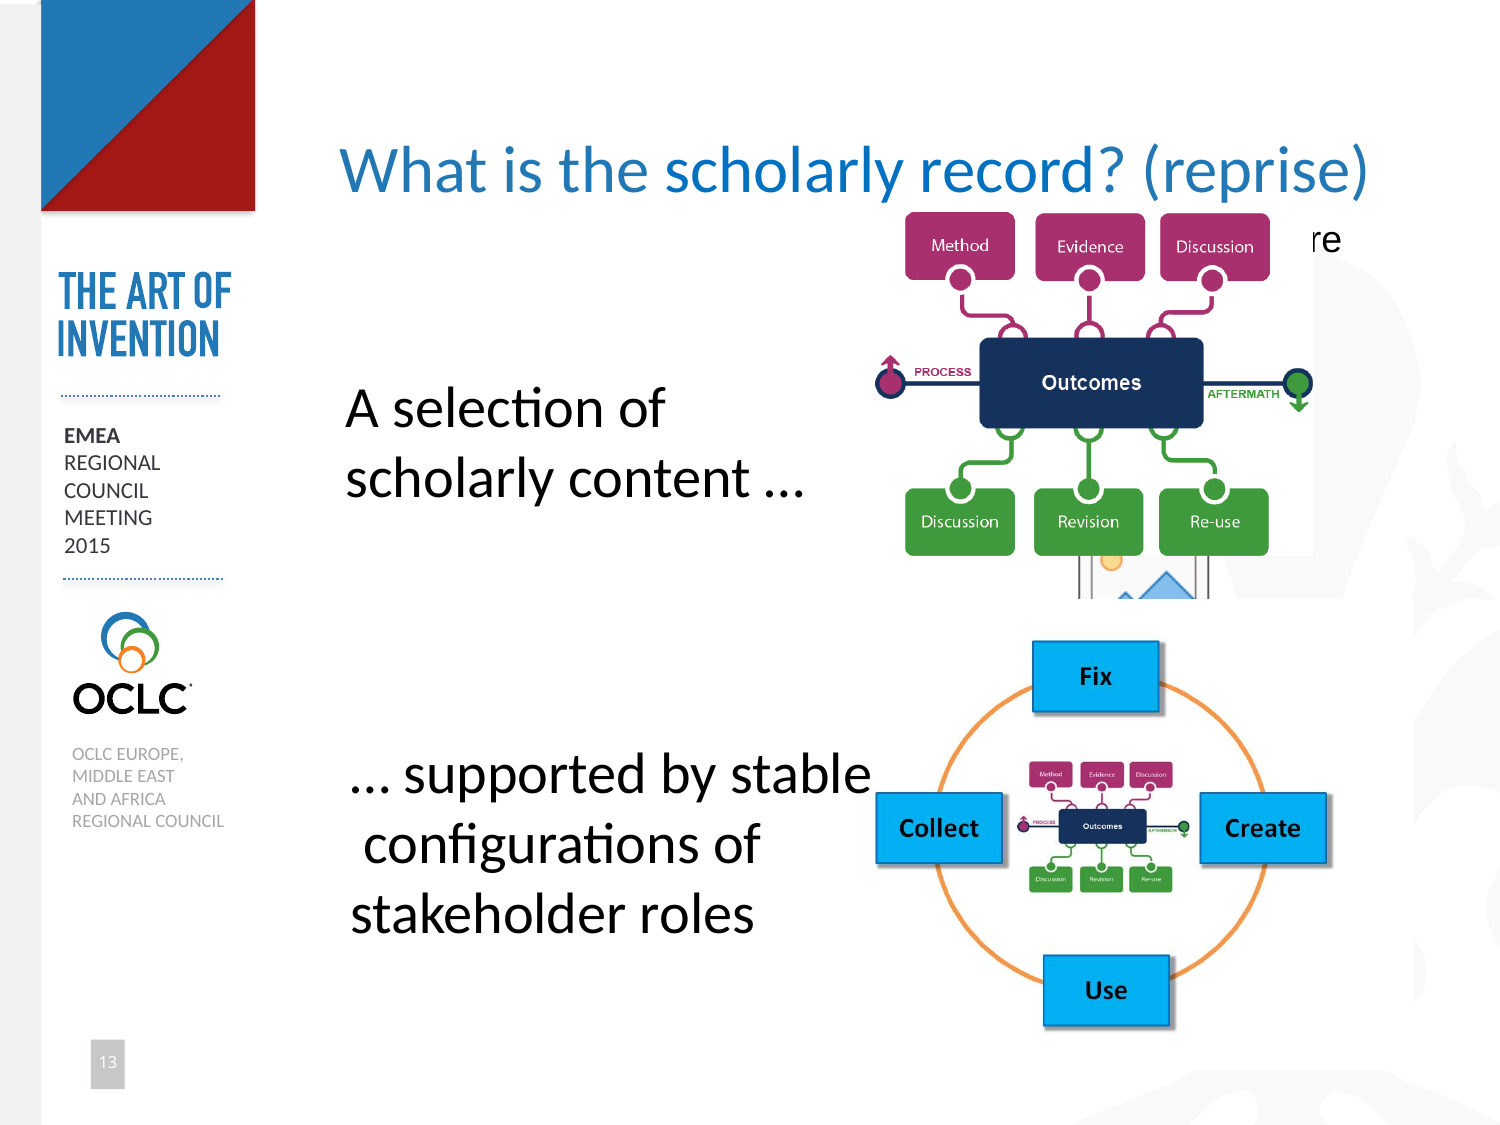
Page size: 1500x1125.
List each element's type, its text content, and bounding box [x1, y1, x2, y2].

text_box … supported by stable configurations of stakeholder roles [335, 727, 782, 953]
text_box A selection of scholarly content … [330, 361, 820, 517]
title What is the scholarly record? (reprise) [324, 0, 1500, 214]
picture [787, 207, 1452, 1070]
